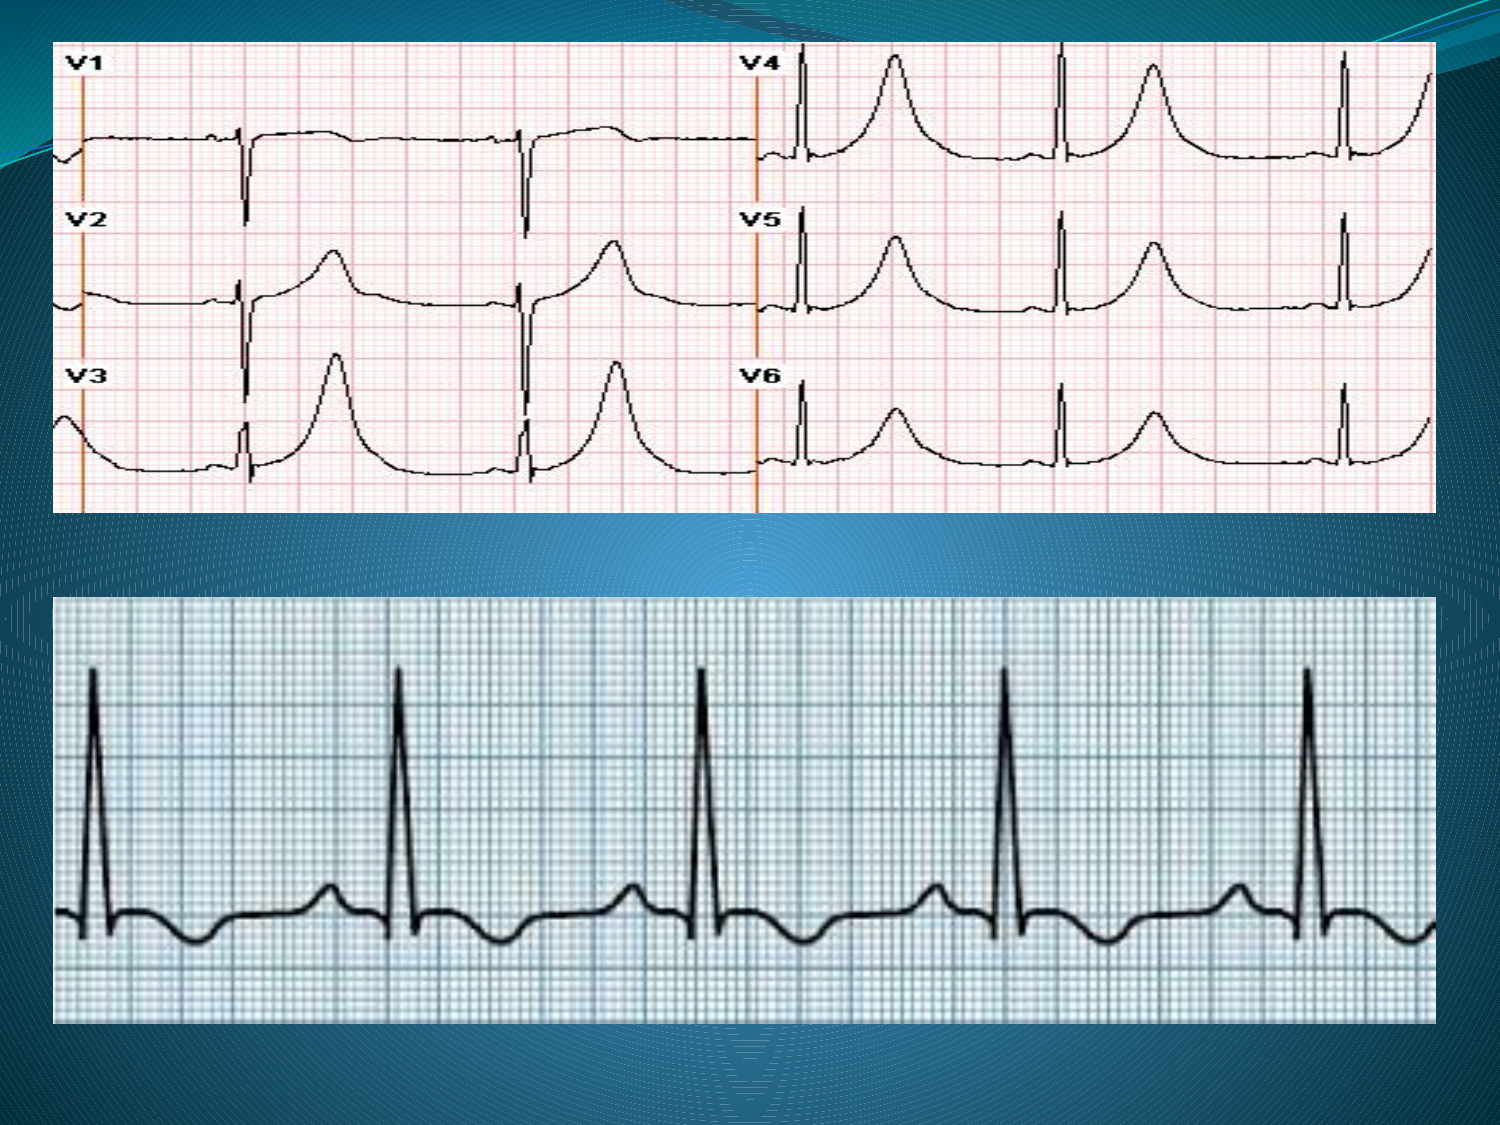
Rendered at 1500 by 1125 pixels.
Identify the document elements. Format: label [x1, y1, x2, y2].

picture [52, 597, 1436, 1024]
picture [52, 42, 1436, 514]
